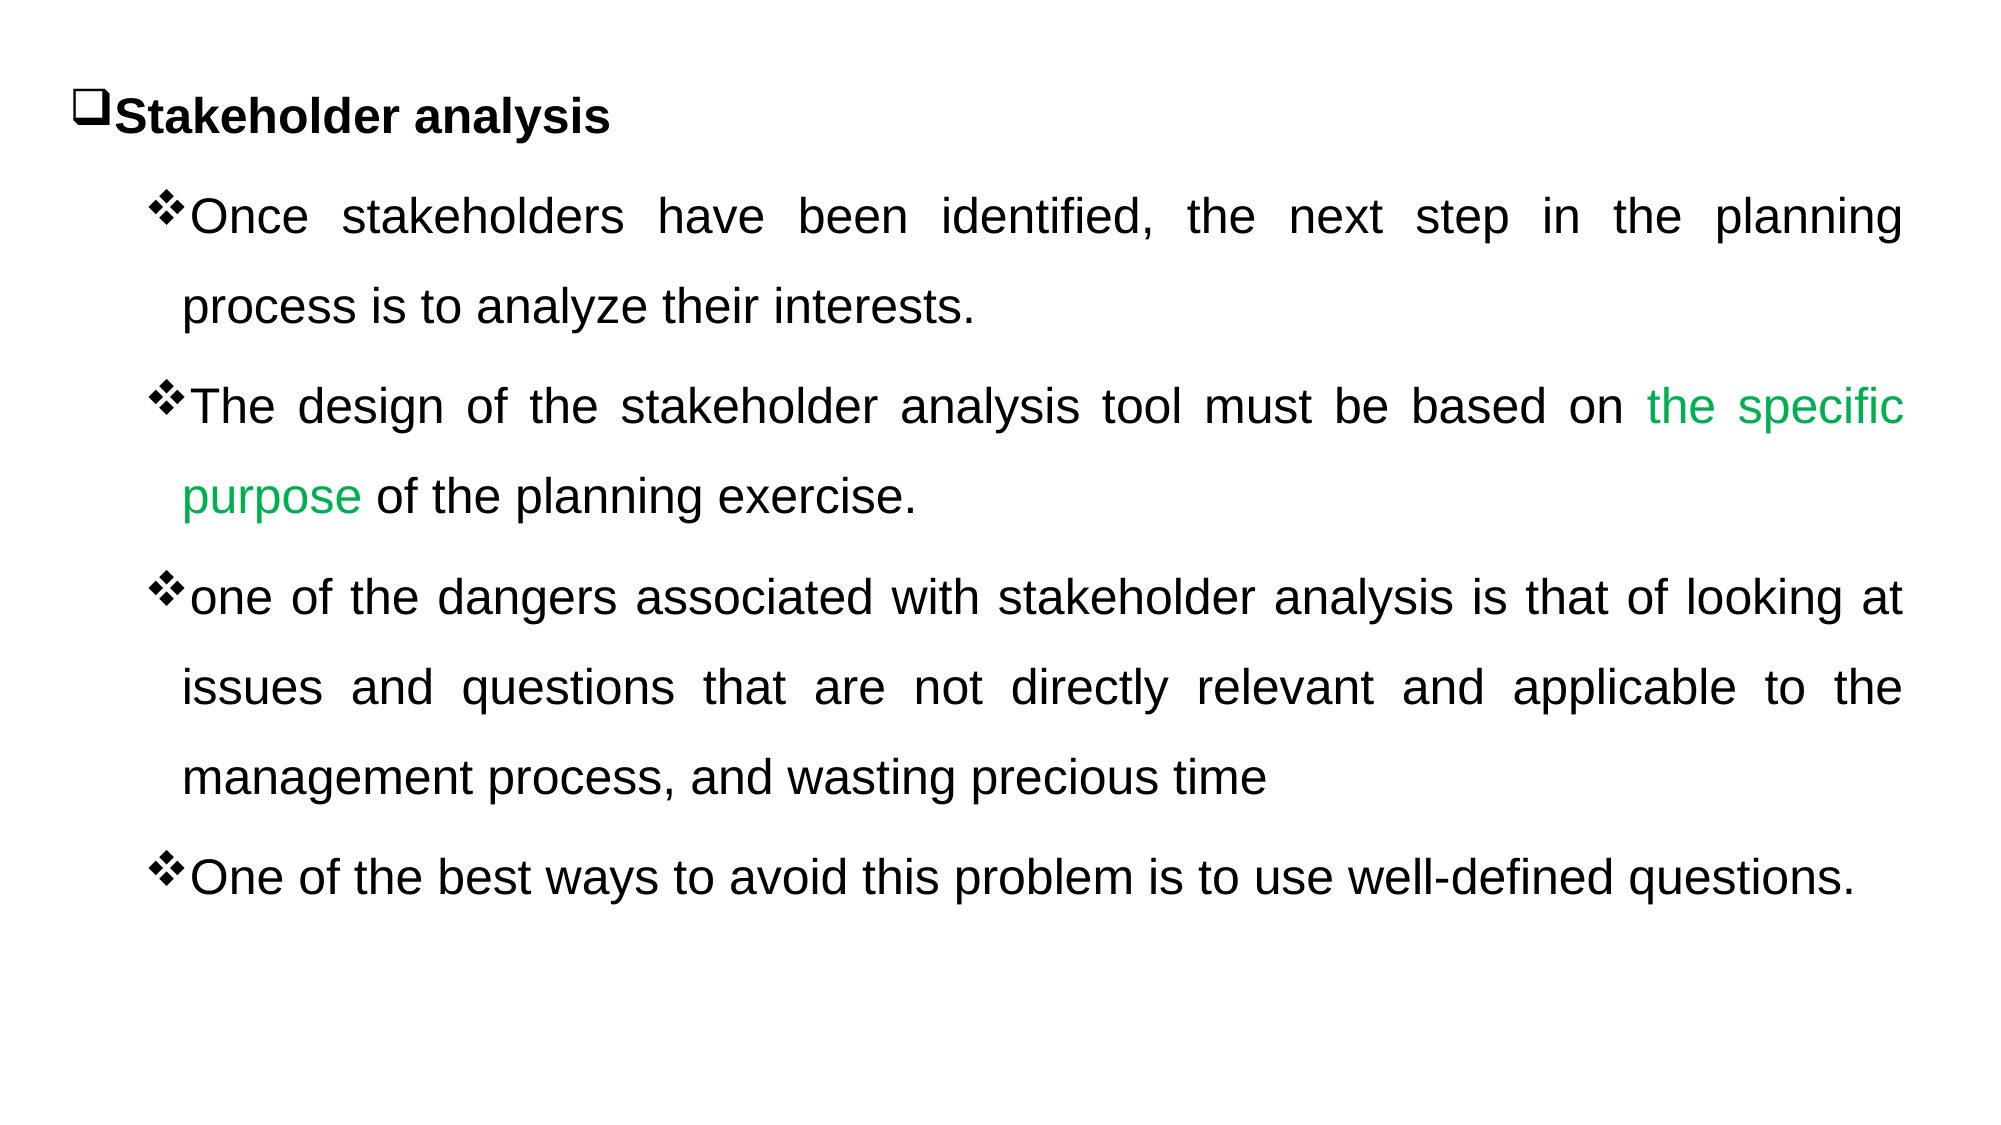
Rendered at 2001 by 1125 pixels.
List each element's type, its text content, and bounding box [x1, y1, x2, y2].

list Stakeholder analysis Once stakeholders have been identified, the next step in the planning process is to analyze their interests. The design of the stakeholder analysis tool must be based on the specific purpose of the planning exercise. one of the dangers associated with stakeholder analysis is that of looking at issues and questions that are not directly relevant and applicable to the management process, and wasting precious time One of the best ways to avoid this problem is to use well-defined questions. [54, 45, 1920, 1070]
